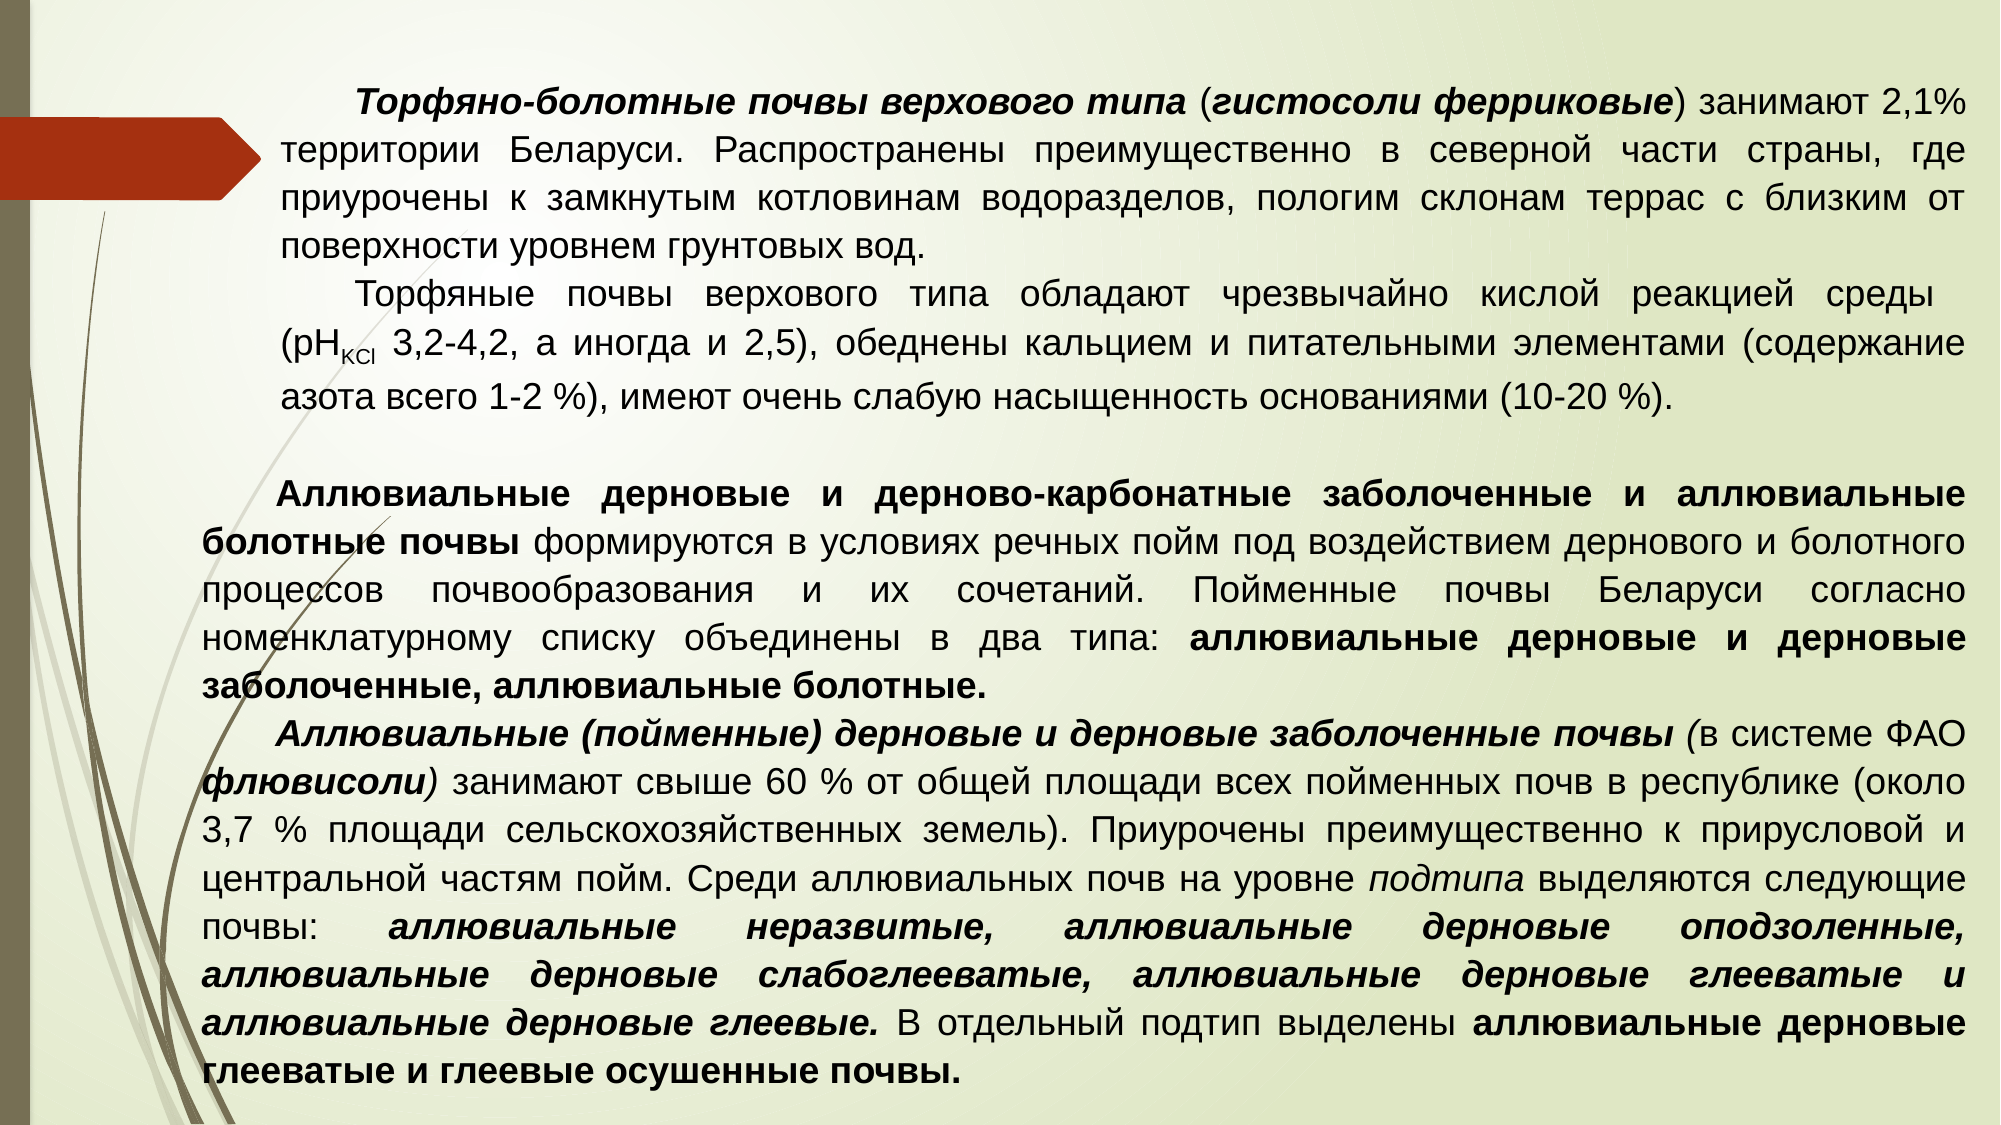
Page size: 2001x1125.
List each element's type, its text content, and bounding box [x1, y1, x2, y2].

text_box Торфяно-болотные почвы верхового типа (гистосоли ферриковые) занимают 2,1% территории Беларуси. Распространены преимущественно в северной части страны, где приурочены к замкнутым котловинам водоразделов, пологим склонам террас с близким от поверхности уровнем грунтовых вод. Торфяные почвы верхового типа обладают чрезвычайно кислой реакцией среды (рНKCl 3,2-4,2, а иногда и 2,5), обеднены кальцием и питательными элементами (содержание азота всего 1-2 %), имеют очень слабую насыщенность основаниями (10-20 %). [265, 66, 1982, 457]
text_box Аллювиальные дерновые и дерново-карбонатные заболоченные и аллювиальные болотные почвы формируются в условиях речных пойм под воздействием дернового и болотного процессов почвообразования и их сочетаний. Пойменные почвы Беларуси согласно номенклатурному списку объединены в два типа: аллювиальные дерновые и дерновые заболоченные, аллювиальные болотные. Аллювиальные (пойменные) дерновые и дерновые заболоченные почвы (в системе ФАО флювисоли) занимают свыше 60 % от общей площади всех пойменных почв в республике (около 3,7 % площади сельскохозяйственных земель). Приурочены преимущественно к прирусловой и центральной частям пойм. Среди аллювиальных почв на уровне подтипа выделяются следующие почвы: аллювиальные неразвитые, аллювиальные дерновые оподзоленные, аллювиальные дерновые слабоглееватые, аллювиальные дерновые глееватые и аллювиальные дерновые глеевые. В отдельный подтип выделены аллювиальные дерновые глееватые и глеевые осушенные почвы. [186, 457, 1982, 1125]
